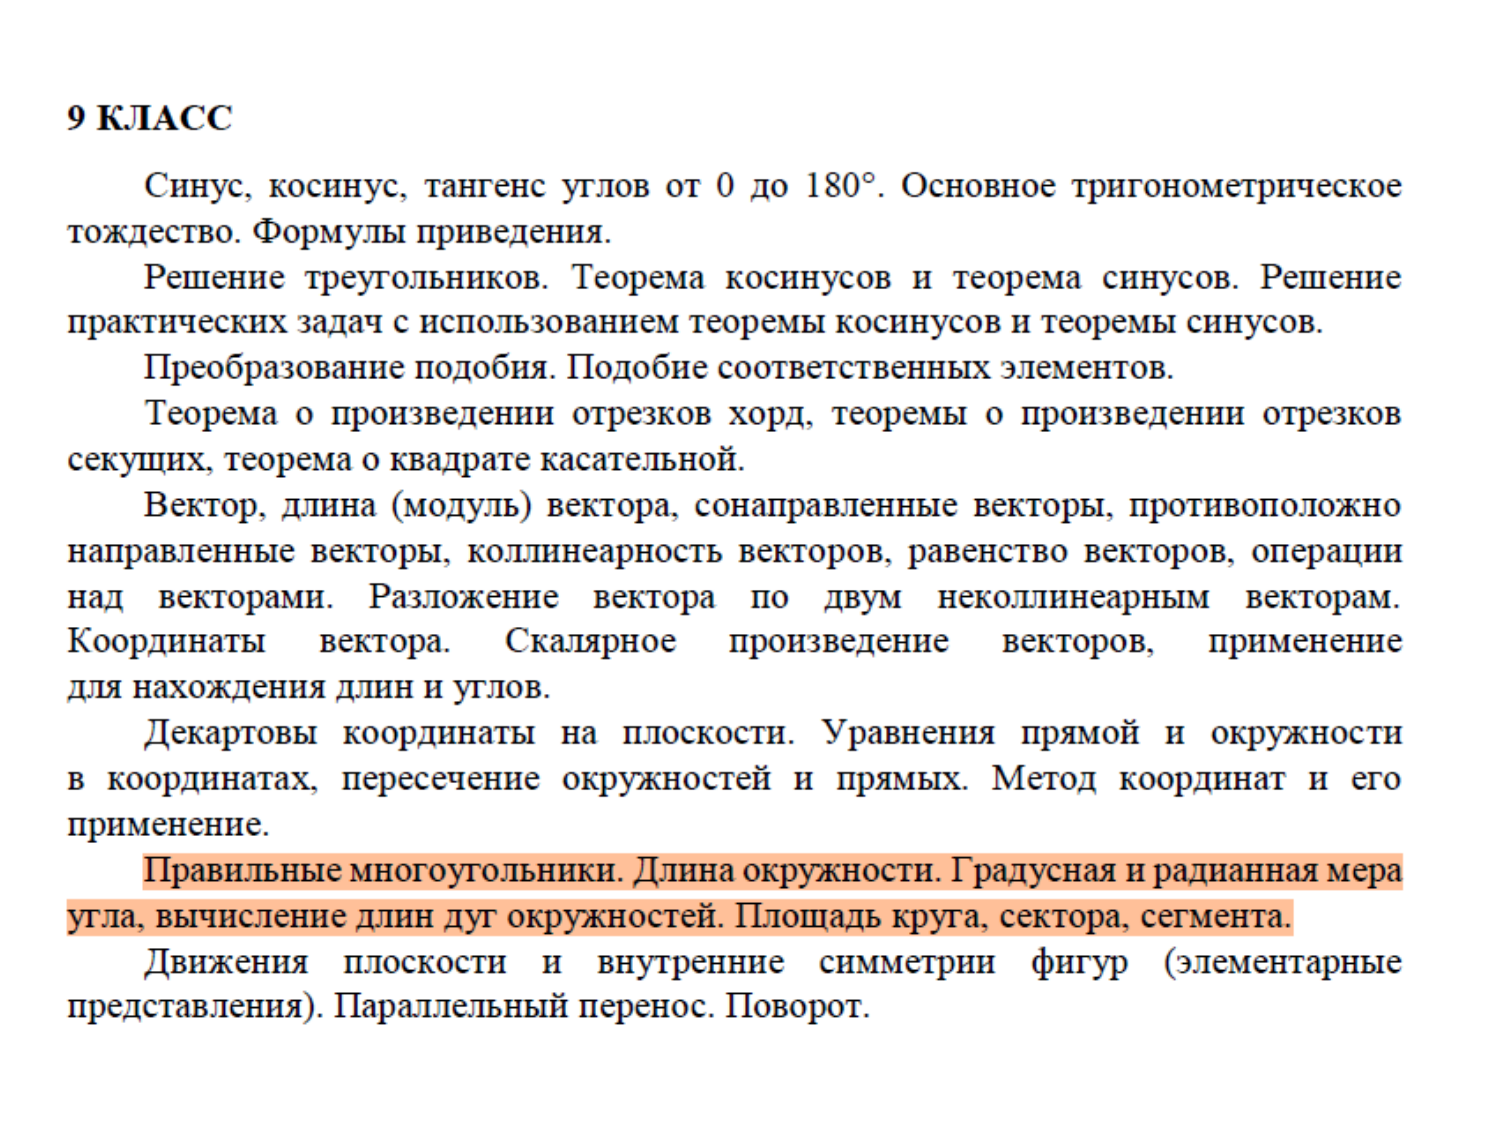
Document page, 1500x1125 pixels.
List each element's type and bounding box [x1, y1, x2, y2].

picture [53, 95, 1421, 1030]
